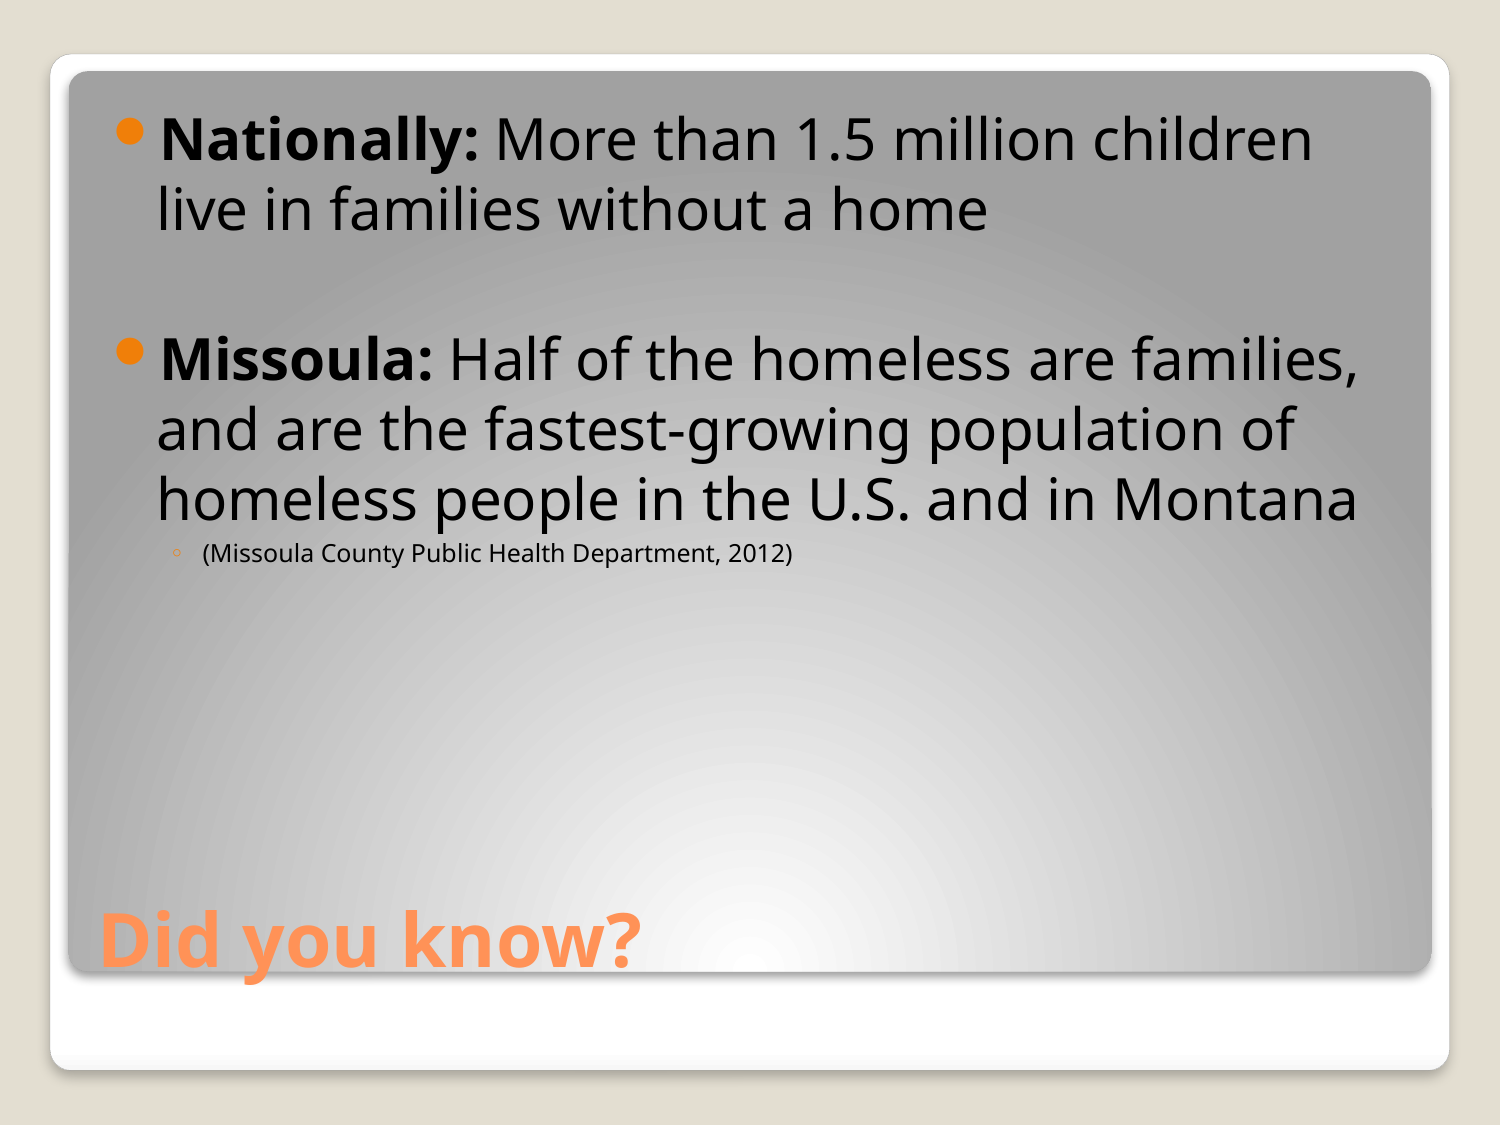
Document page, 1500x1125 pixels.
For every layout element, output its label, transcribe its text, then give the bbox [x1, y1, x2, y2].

list Nationally: More than 1.5 million children live in families without a home Missoula: Half of the homeless are families, and are the fastest-growing population of homeless people in the U.S. and in Montana (Missoula County Public Health Department, 2012) [82, 86, 1425, 774]
title Did you know? [82, 817, 1425, 990]
